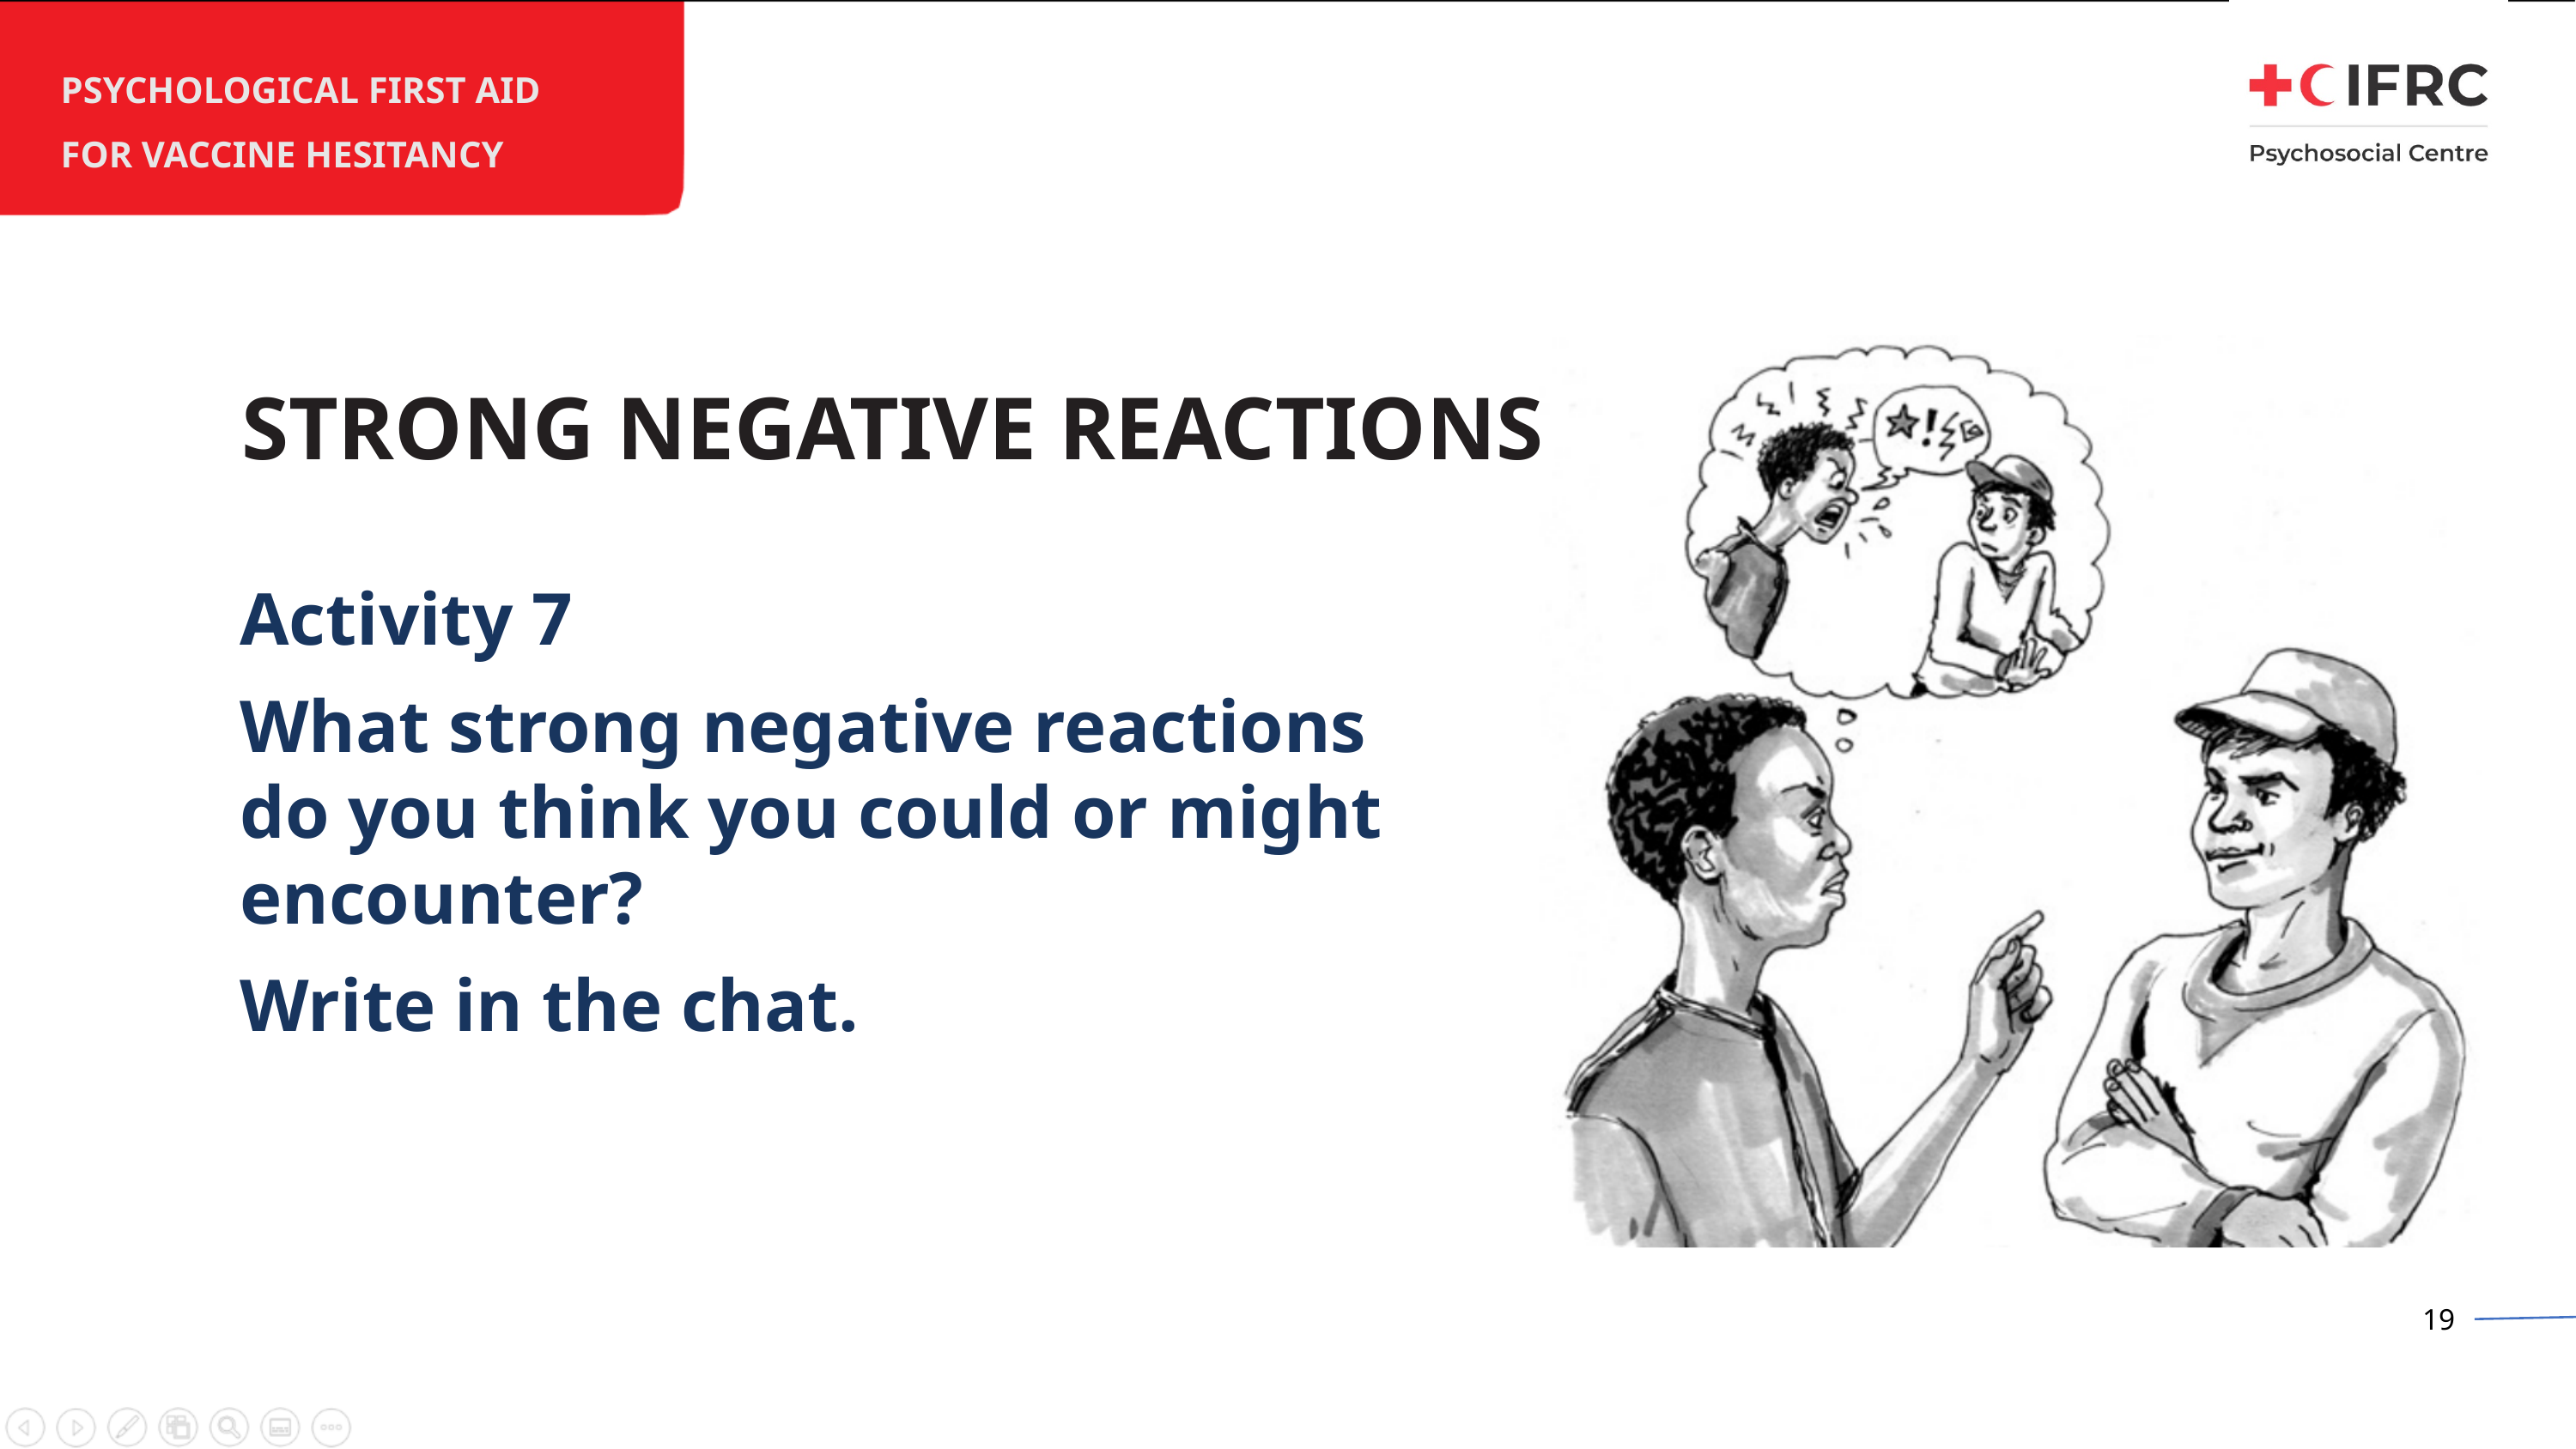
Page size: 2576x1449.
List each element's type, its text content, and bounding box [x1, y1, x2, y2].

text_box STRONG NEGATIVE REACTIONS [227, 367, 1534, 483]
picture [0, 0, 2576, 1449]
text_box Activity 7 What strong negative reactions do you think you could or might encounter? Write in the chat. [227, 567, 1534, 1090]
text_box PSYCHOLOGICAL FIRST AID FOR VACCINE HESITANCY [47, 45, 771, 175]
